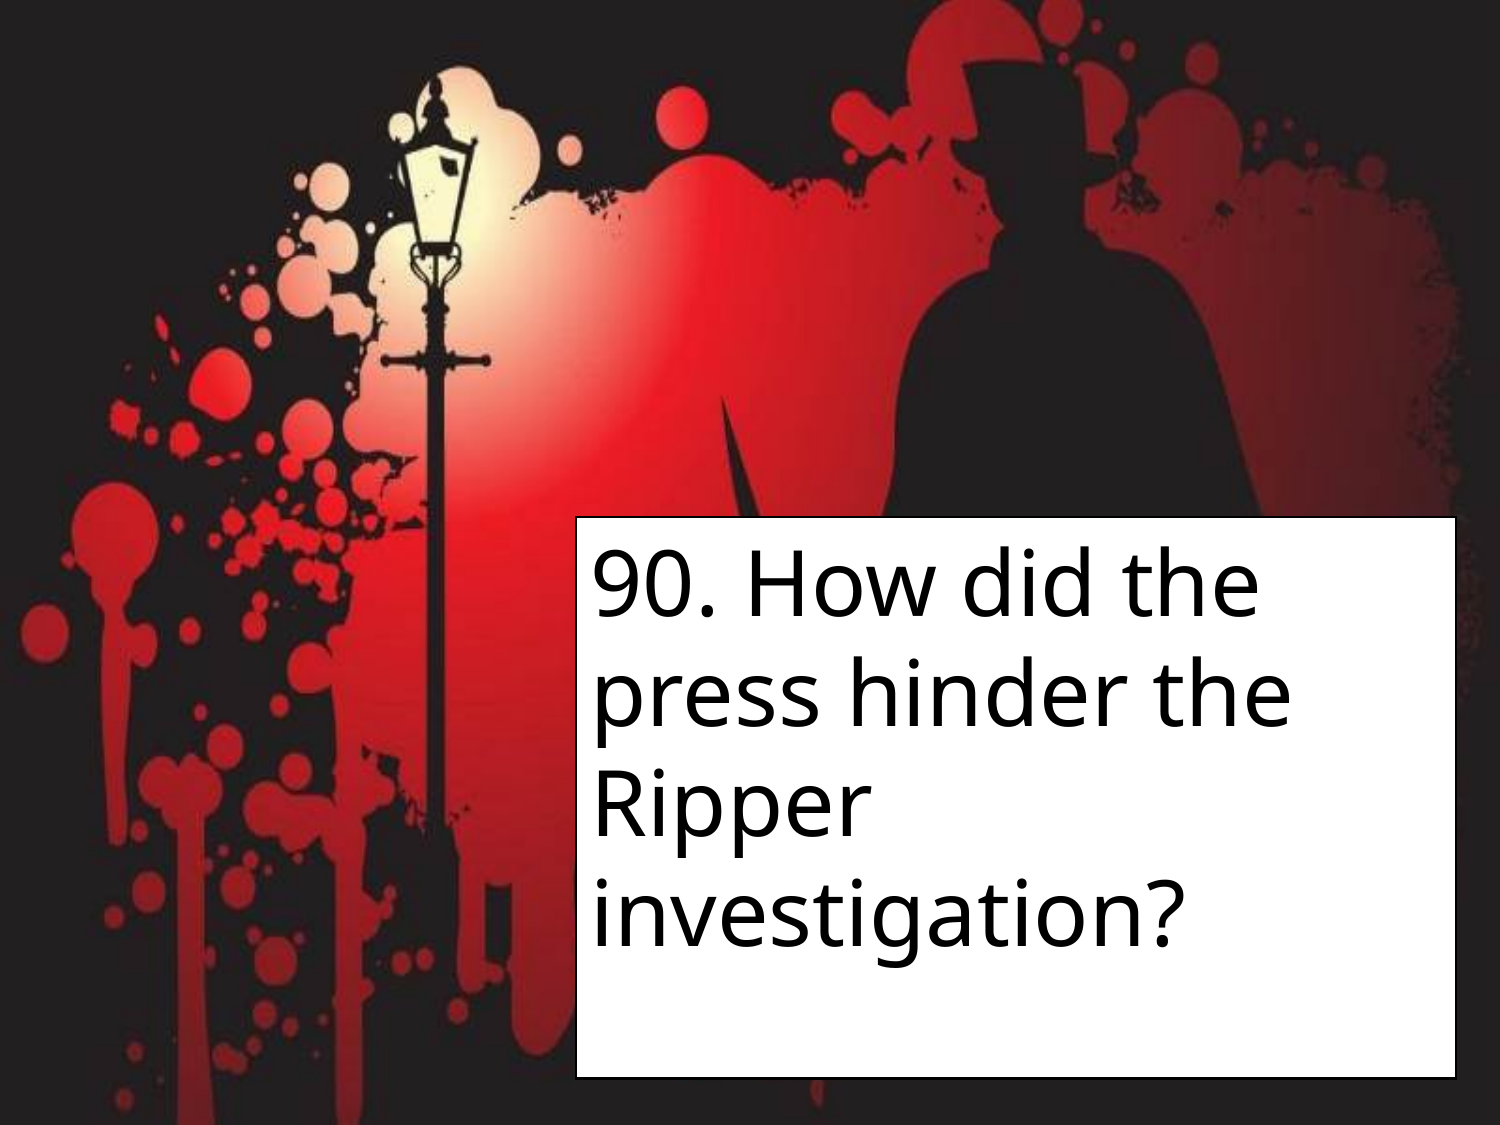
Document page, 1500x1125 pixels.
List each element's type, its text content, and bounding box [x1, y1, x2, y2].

text_box 90. How did the press hinder the Ripper investigation? [575, 516, 1457, 1080]
picture [0, 0, 1500, 1125]
